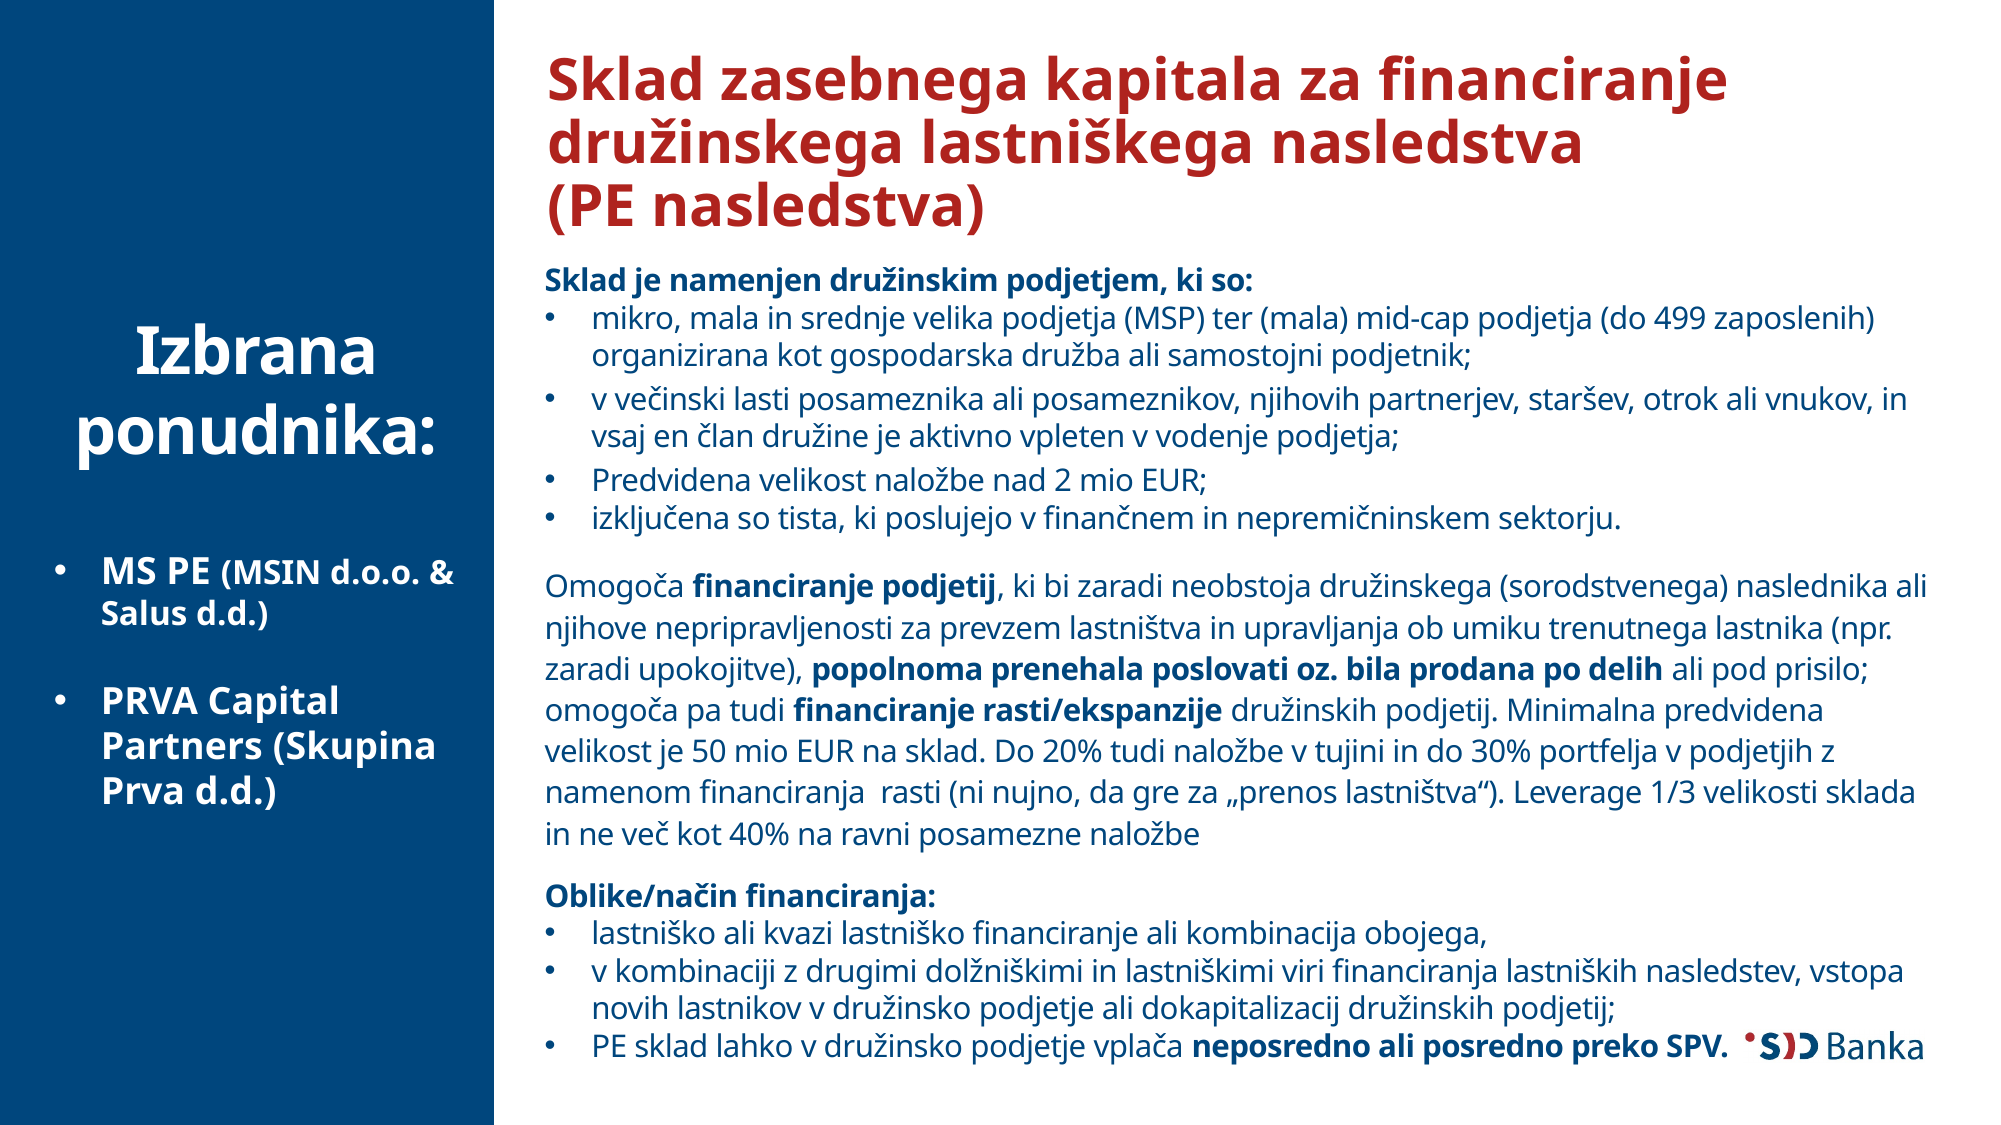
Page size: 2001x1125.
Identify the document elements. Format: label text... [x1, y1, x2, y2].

picture [1742, 1029, 1925, 1064]
text_box [0, 0, 494, 1125]
text_box Izbrana ponudnika: MS PE (MSIN d.o.o. & Salus d.d.) PRVA Capital Partners (Skupina Prva d.d.) [54, 307, 459, 813]
text_box Sklad zasebnega kapitala za financiranje družinskega lastniškega nasledstva (PE nasledstva) [547, 49, 1899, 239]
text_box Sklad je namenjen družinskim podjetjem, ki so: mikro, mala in srednje velika podjetja (MSP) ter (mala) mid-cap podjetja (do 499 zaposlenih) organizirana kot gospodarska družba ali samostojni podjetnik; v večinski lasti posameznika ali posameznikov, njihovih partnerjev, staršev, otrok ali vnukov, in vsaj en član družine je aktivno vpleten v vodenje podjetja; Predvidena velikost naložbe nad 2 mio EUR; izključena so tista, ki poslujejo v finančnem in nepremičninskem sektorju. Omogoča financiranje podjetij, ki bi zaradi neobstoja družinskega (sorodstvenega) naslednika ali njihove nepripravljenosti za prevzem lastništva in upravljanja ob umiku trenutnega lastnika (npr. zaradi upokojitve), popolnoma prenehala poslovati oz. bila prodana po delih ali pod prisilo; omogoča pa tudi financiranje rasti/ekspanzije družinskih podjetij. Minimalna predvidena velikost je 50 mio EUR na sklad. Do 20% tudi naložbe v tujini in do 30% portfelja v podjetjih z namenom financiranja rasti (ni nujno, da gre za „prenos lastništva“). Leverage 1/3 velikosti sklada in ne več kot 40% na ravni posamezne naložbe Oblike/način financiranja: lastniško ali kvazi lastniško financiranje ali kombinacija obojega, v kombinaciji z drugimi dolžniškimi in lastniškimi viri financiranja lastniških nasledstev, vstopa novih lastnikov v družinsko podjetje ali dokapitalizacij družinskih podjetij; PE sklad lahko v družinsko podjetje vplača neposredno ali posredno preko SPV. [529, 253, 1946, 1071]
